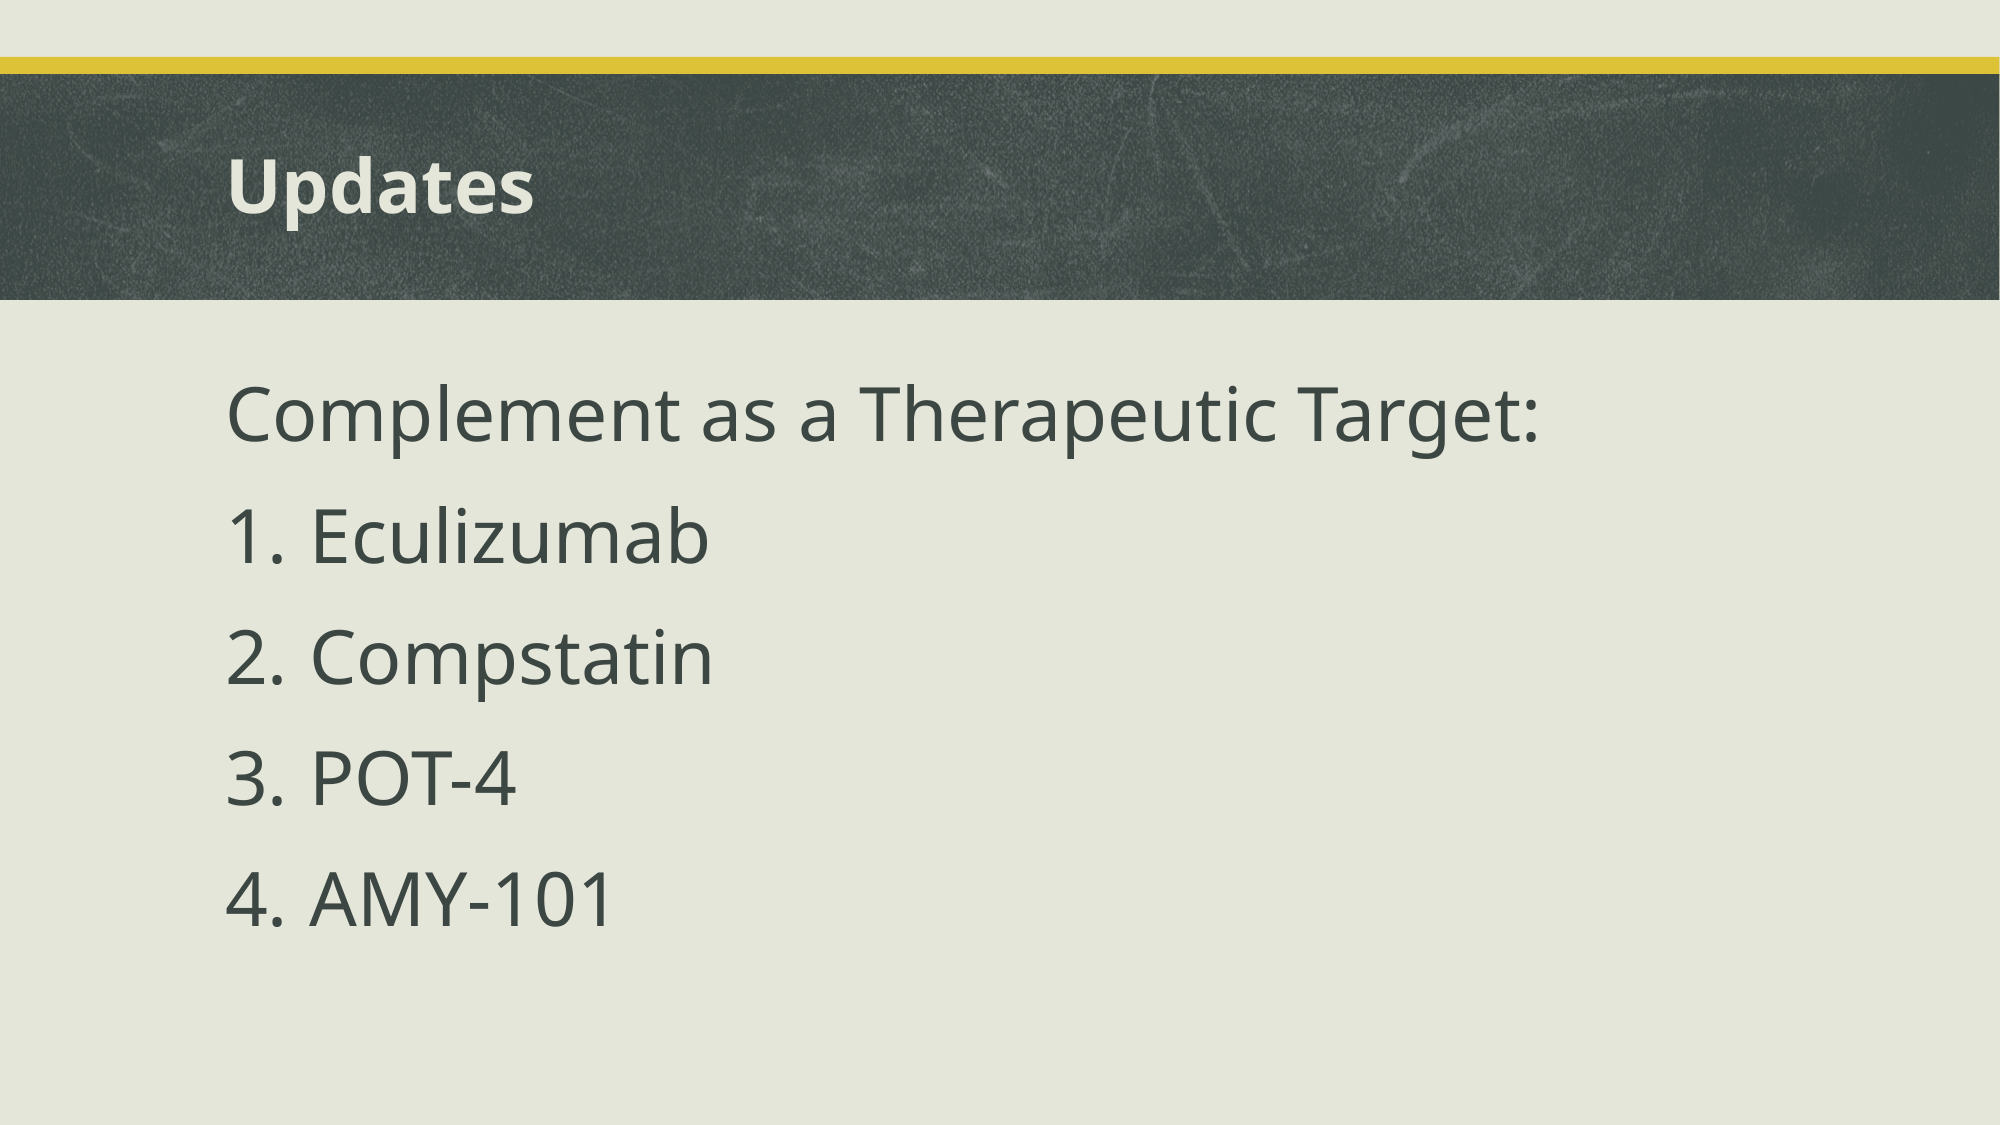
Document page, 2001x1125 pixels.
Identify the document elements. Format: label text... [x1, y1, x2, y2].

title Updates [210, 76, 1790, 300]
picture [0, 74, 2000, 300]
list Complement as a Therapeutic Target: Eculizumab Compstatin POT-4 AMY-101 [210, 359, 1790, 1014]
